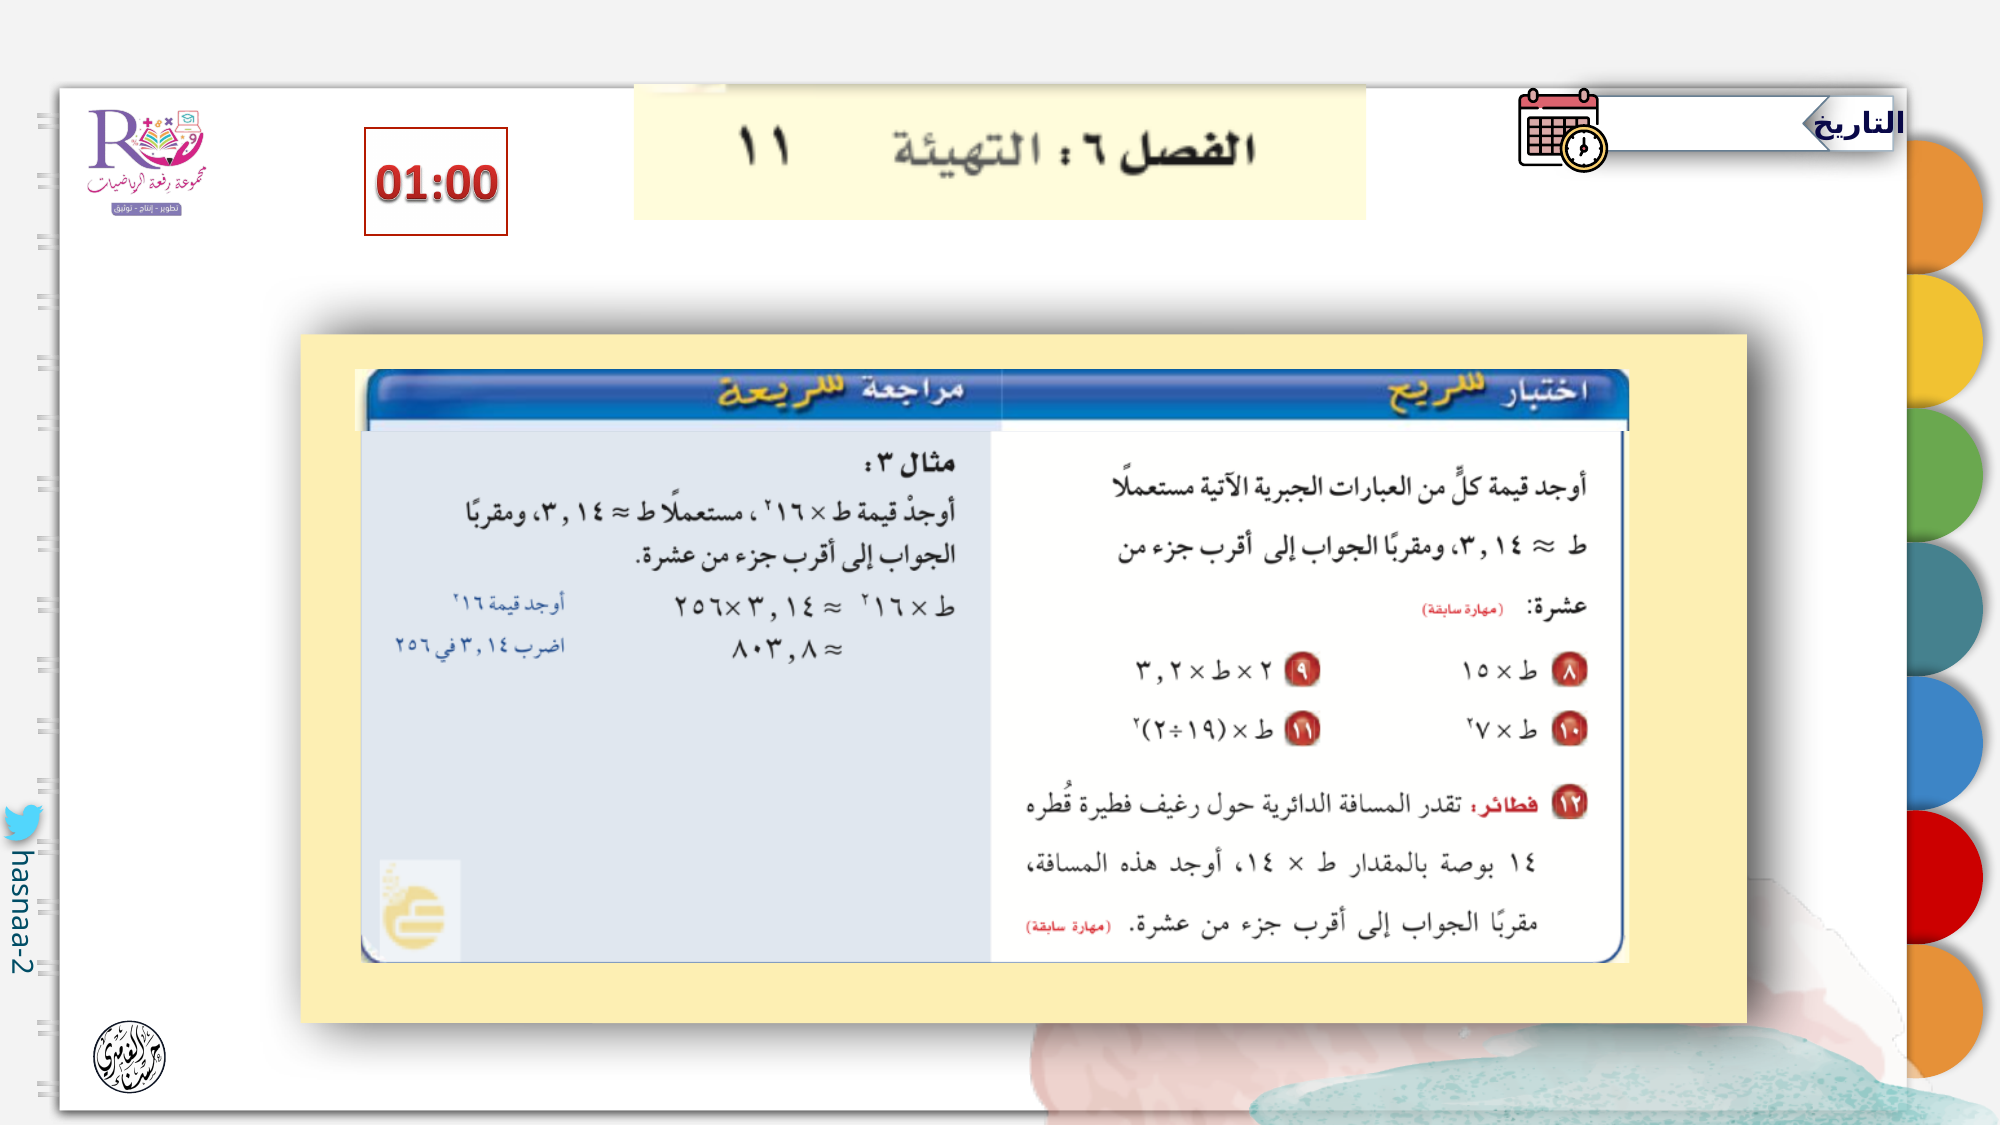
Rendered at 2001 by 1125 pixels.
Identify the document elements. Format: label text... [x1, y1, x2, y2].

picture [354, 368, 1630, 963]
picture [53, 78, 240, 227]
picture [365, 128, 507, 235]
picture [93, 1020, 166, 1094]
text_box [300, 334, 1747, 1024]
picture [633, 84, 1367, 220]
text_box ١ ٢ [1249, 1022, 1907, 1111]
